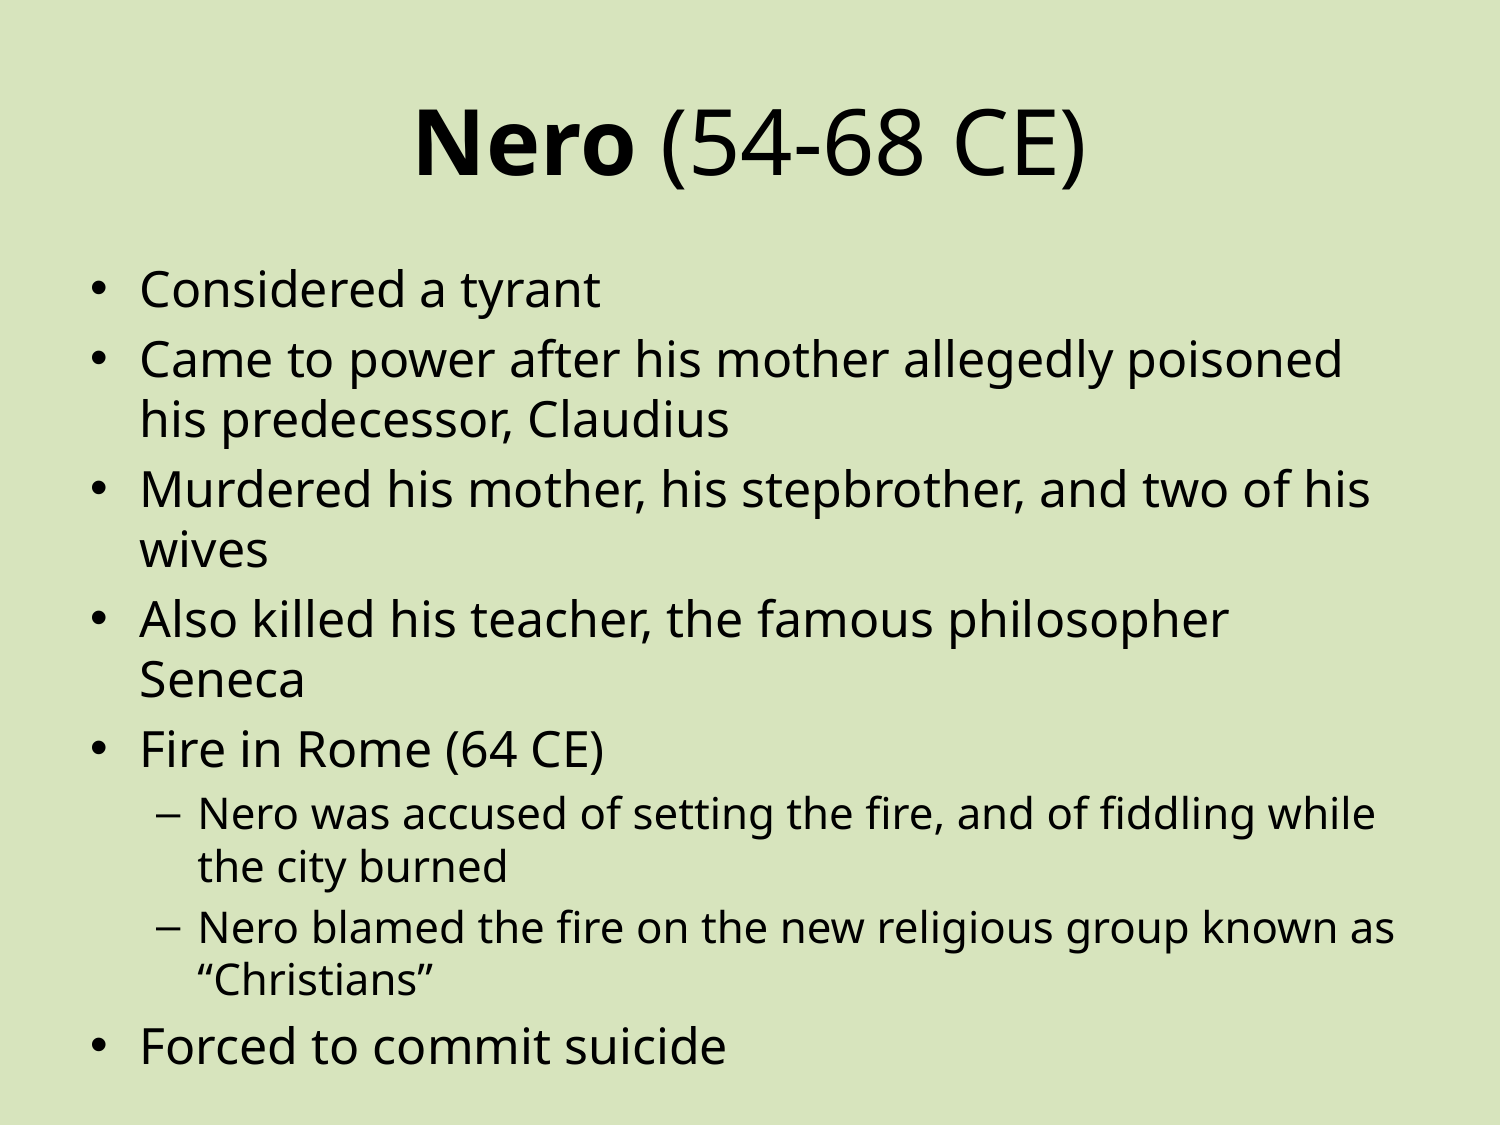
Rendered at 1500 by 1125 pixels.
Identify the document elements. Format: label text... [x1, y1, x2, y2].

title Nero (54-68 CE) [75, 45, 1425, 233]
list Considered a tyrant Came to power after his mother allegedly poisoned his predecessor, Claudius Murdered his mother, his stepbrother, and two of his wives Also killed his teacher, the famous philosopher Seneca Fire in Rome (64 CE) Nero was accused of setting the fire, and of fiddling while the city burned Nero blamed the fire on the new religious group known as “Christians” Forced to commit suicide [75, 249, 1425, 1088]
